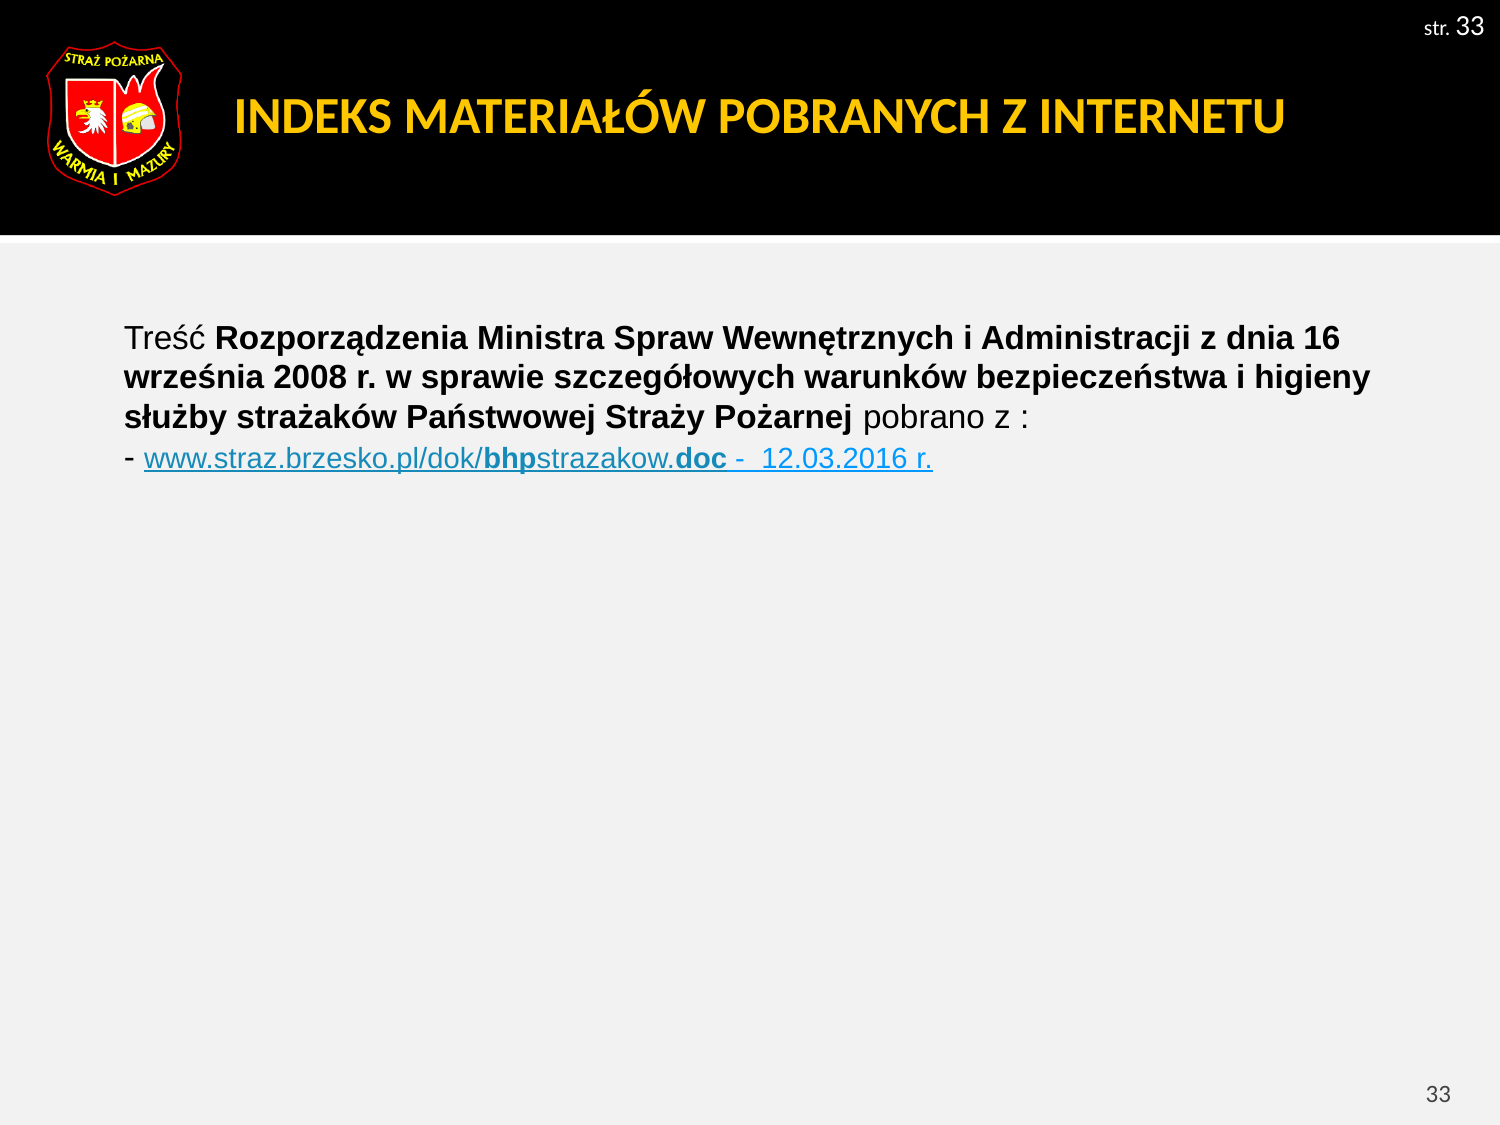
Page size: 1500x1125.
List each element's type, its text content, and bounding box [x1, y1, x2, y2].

text_box [44, 268, 1405, 439]
picture [46, 41, 182, 196]
slide_number str. 33 [1404, 0, 1500, 41]
title INDEKS MATERIAŁÓW POBRANYCH Z INTERNETU [218, 40, 1427, 185]
list Treść Rozporządzenia Ministra Spraw Wewnętrznych i Administracji z dnia 16 września 2008 r. w sprawie szczegółowych warunków bezpieczeństwa i higieny służby strażaków Państwowej Straży Pożarnej pobrano z : - www.straz.brzesko.pl/dok/bhpstrazakow.doc - 12.03.2016 r. [100, 300, 1482, 988]
